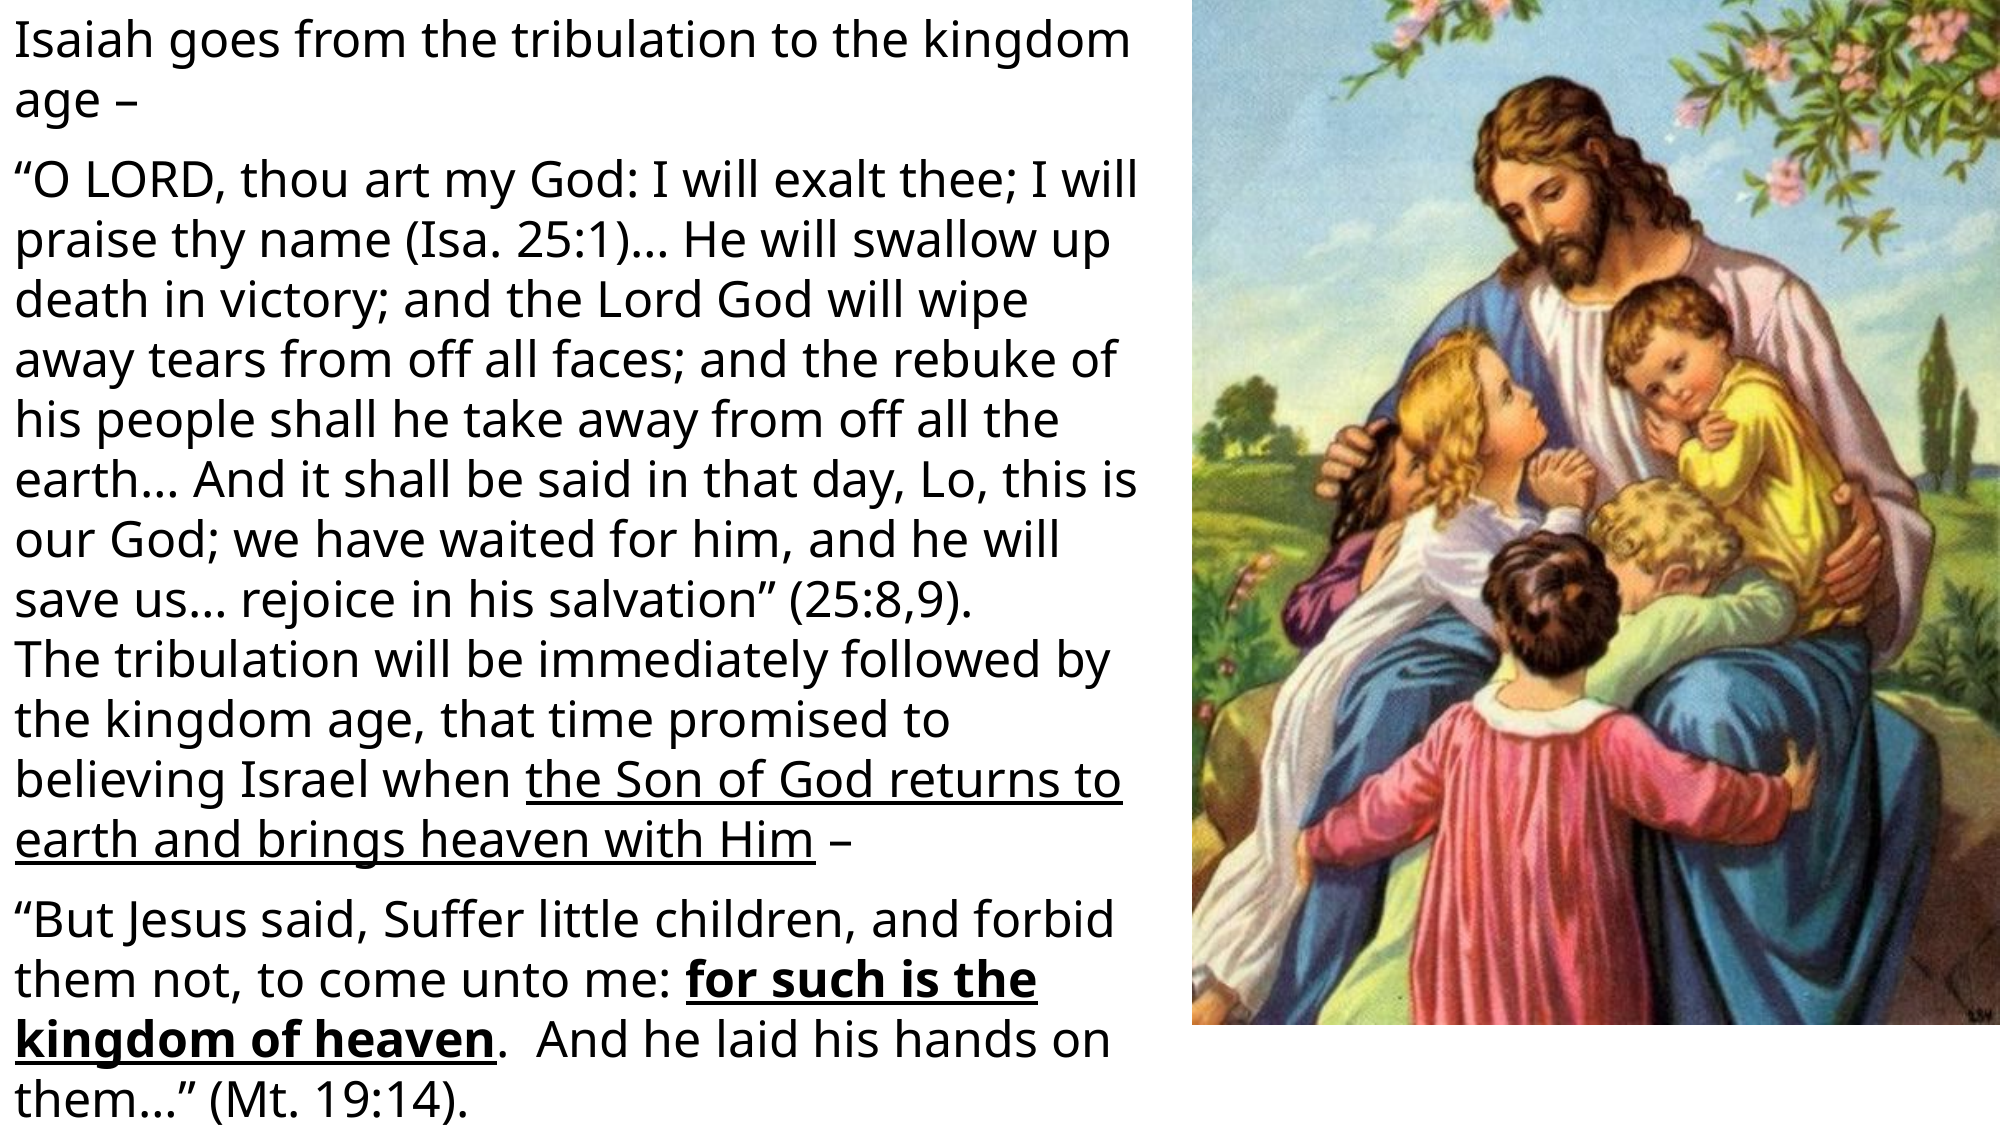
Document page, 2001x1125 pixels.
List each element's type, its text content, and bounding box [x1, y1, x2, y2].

text_box Isaiah goes from the tribulation to the kingdom age – “O LORD, thou art my God: I will exalt thee; I will praise thy name (Isa. 25:1)… He will swallow up death in victory; and the Lord God will wipe away tears from off all faces; and the rebuke of his people shall he take away from off all the earth… And it shall be said in that day, Lo, this is our God; we have waited for him, and he will save us… rejoice in his salvation” (25:8,9). The tribulation will be immediately followed by the kingdom age, that time promised to believing Israel when the Son of God returns to earth and brings heaven with Him – “But Jesus said, Suffer little children, and forbid them not, to come unto me: for such is the kingdom of heaven. And he laid his hands on them…” (Mt. 19:14). Children readily accept what adults choose to argue over. [0, 0, 1177, 1125]
picture [1192, 0, 2000, 1025]
